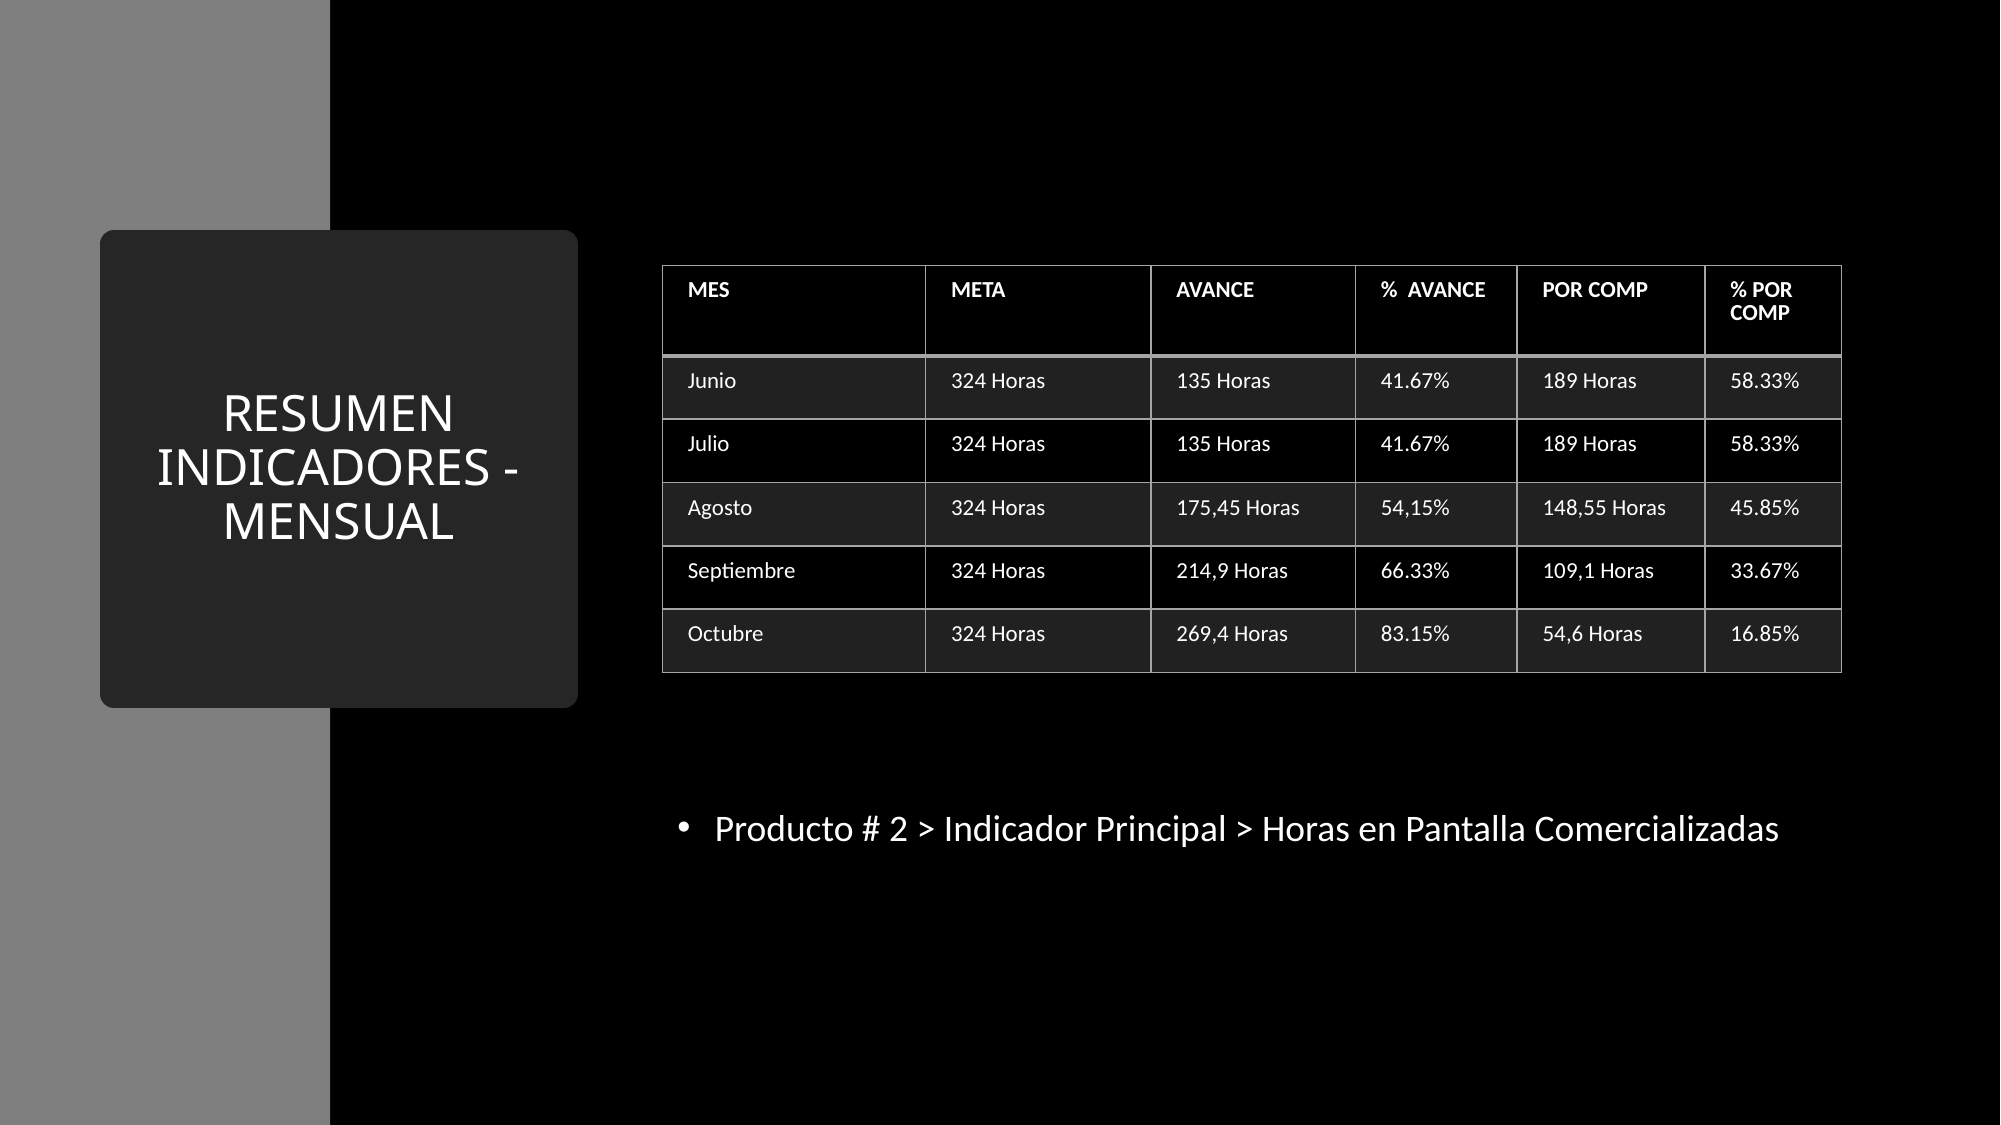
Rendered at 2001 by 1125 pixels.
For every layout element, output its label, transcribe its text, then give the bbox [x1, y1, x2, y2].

table_cell 135 Horas [1152, 420, 1355, 482]
table_cell 189 Horas [1518, 420, 1704, 482]
table_cell 324 Horas [926, 483, 1150, 545]
table_cell 135 Horas [1152, 358, 1355, 418]
table_cell 83.15% [1356, 610, 1516, 672]
title RESUMEN INDICADORES - MENSUAL [113, 243, 564, 694]
table_cell Septiembre [663, 547, 925, 608]
table_cell 324 Horas [926, 420, 1150, 482]
table_cell 54,15% [1356, 483, 1516, 545]
table_cell Octubre [663, 610, 925, 672]
table_cell Junio [663, 358, 925, 418]
table_cell 16.85% [1706, 610, 1841, 672]
table_cell 109,1 Horas [1518, 547, 1704, 608]
table_cell 175,45 Horas [1152, 483, 1355, 545]
table_header AVANCE [1152, 266, 1355, 354]
table_cell 41.67% [1356, 358, 1516, 418]
table_cell 324 Horas [926, 610, 1150, 672]
table_cell 58.33% [1706, 358, 1841, 418]
table_cell Julio [663, 420, 925, 482]
text_box [0, 0, 331, 1125]
table_cell 54,6 Horas [1518, 610, 1704, 672]
table_cell 269,4 Horas [1152, 610, 1355, 672]
table_cell 41.67% [1356, 420, 1516, 482]
table_cell 324 Horas [926, 547, 1150, 608]
table_cell 214,9 Horas [1152, 547, 1355, 608]
table_cell 45.85% [1706, 483, 1841, 545]
table_header MES [663, 266, 925, 354]
table_cell 58.33% [1706, 420, 1841, 482]
table_cell 33.67% [1706, 547, 1841, 608]
table_cell 66.33% [1356, 547, 1516, 608]
table_header POR COMP [1518, 266, 1704, 354]
table_header META [926, 266, 1150, 354]
table_cell 324 Horas [926, 358, 1150, 418]
table_header % AVANCE [1356, 266, 1516, 354]
table_cell 148,55 Horas [1518, 483, 1704, 545]
table_cell 189 Horas [1518, 358, 1704, 418]
table_header % POR COMP [1706, 266, 1841, 354]
list Producto # 2 > Indicador Principal > Horas en Pantalla Comercializadas [662, 801, 1842, 1014]
table_cell Agosto [663, 483, 925, 545]
